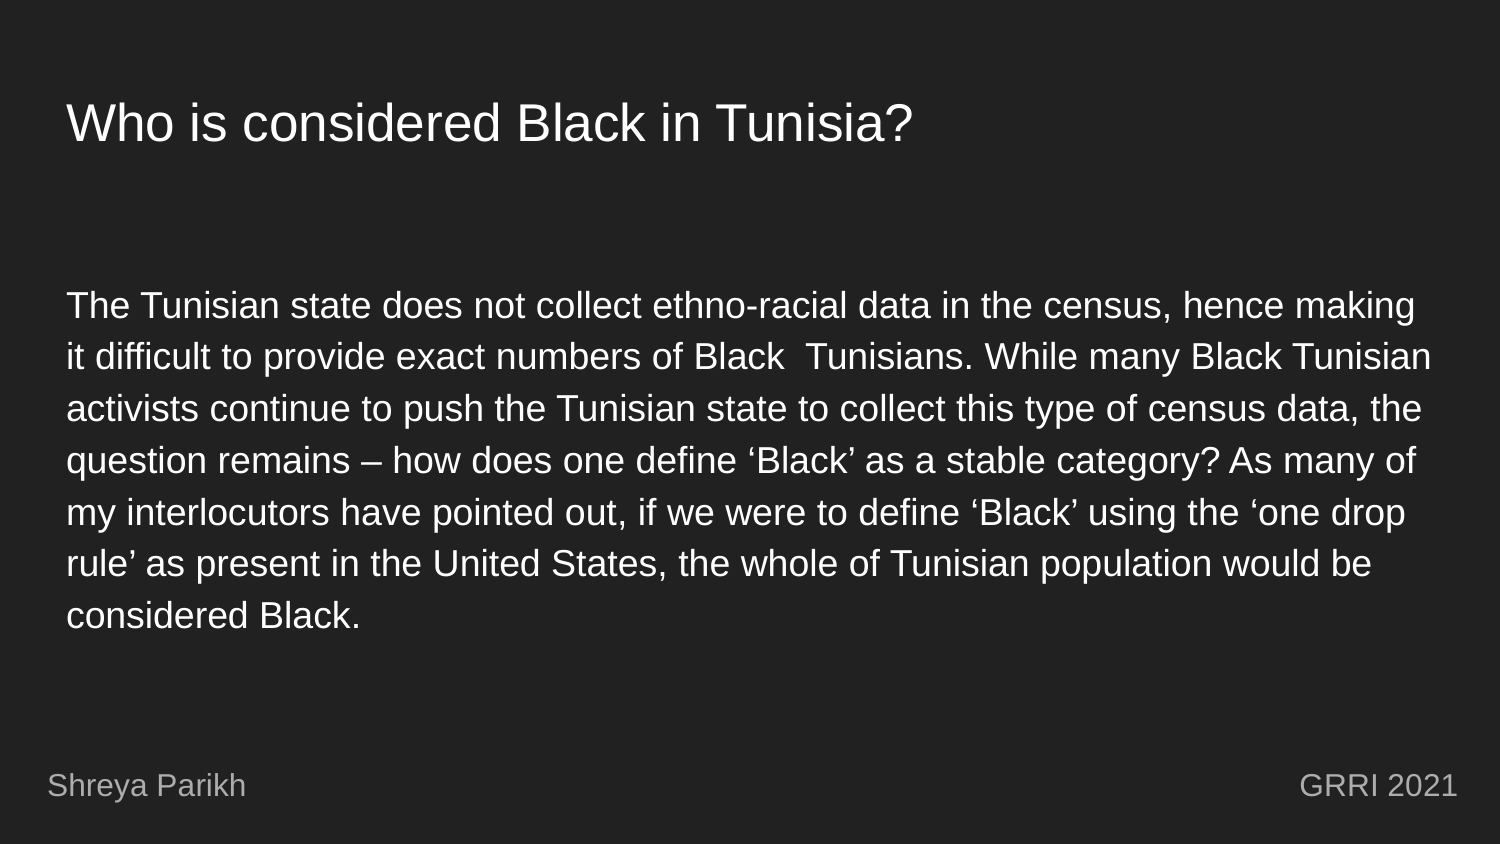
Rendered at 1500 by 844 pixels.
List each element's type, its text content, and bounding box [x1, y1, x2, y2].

list The Tunisian state does not collect ethno-racial data in the census, hence making it difficult to provide exact numbers of Black Tunisians. While many Black Tunisian activists continue to push the Tunisian state to collect this type of census data, the question remains – how does one define ‘Black’ as a stable category? As many of my interlocutors have pointed out, if we were to define ‘Black’ using the ‘one drop rule’ as present in the United States, the whole of Tunisian population would be considered Black. [51, 189, 1449, 749]
text_box Shreya Parikh GRRI 2021 [32, 749, 1474, 830]
title Who is considered Black in Tunisia? [51, 72, 1449, 167]
